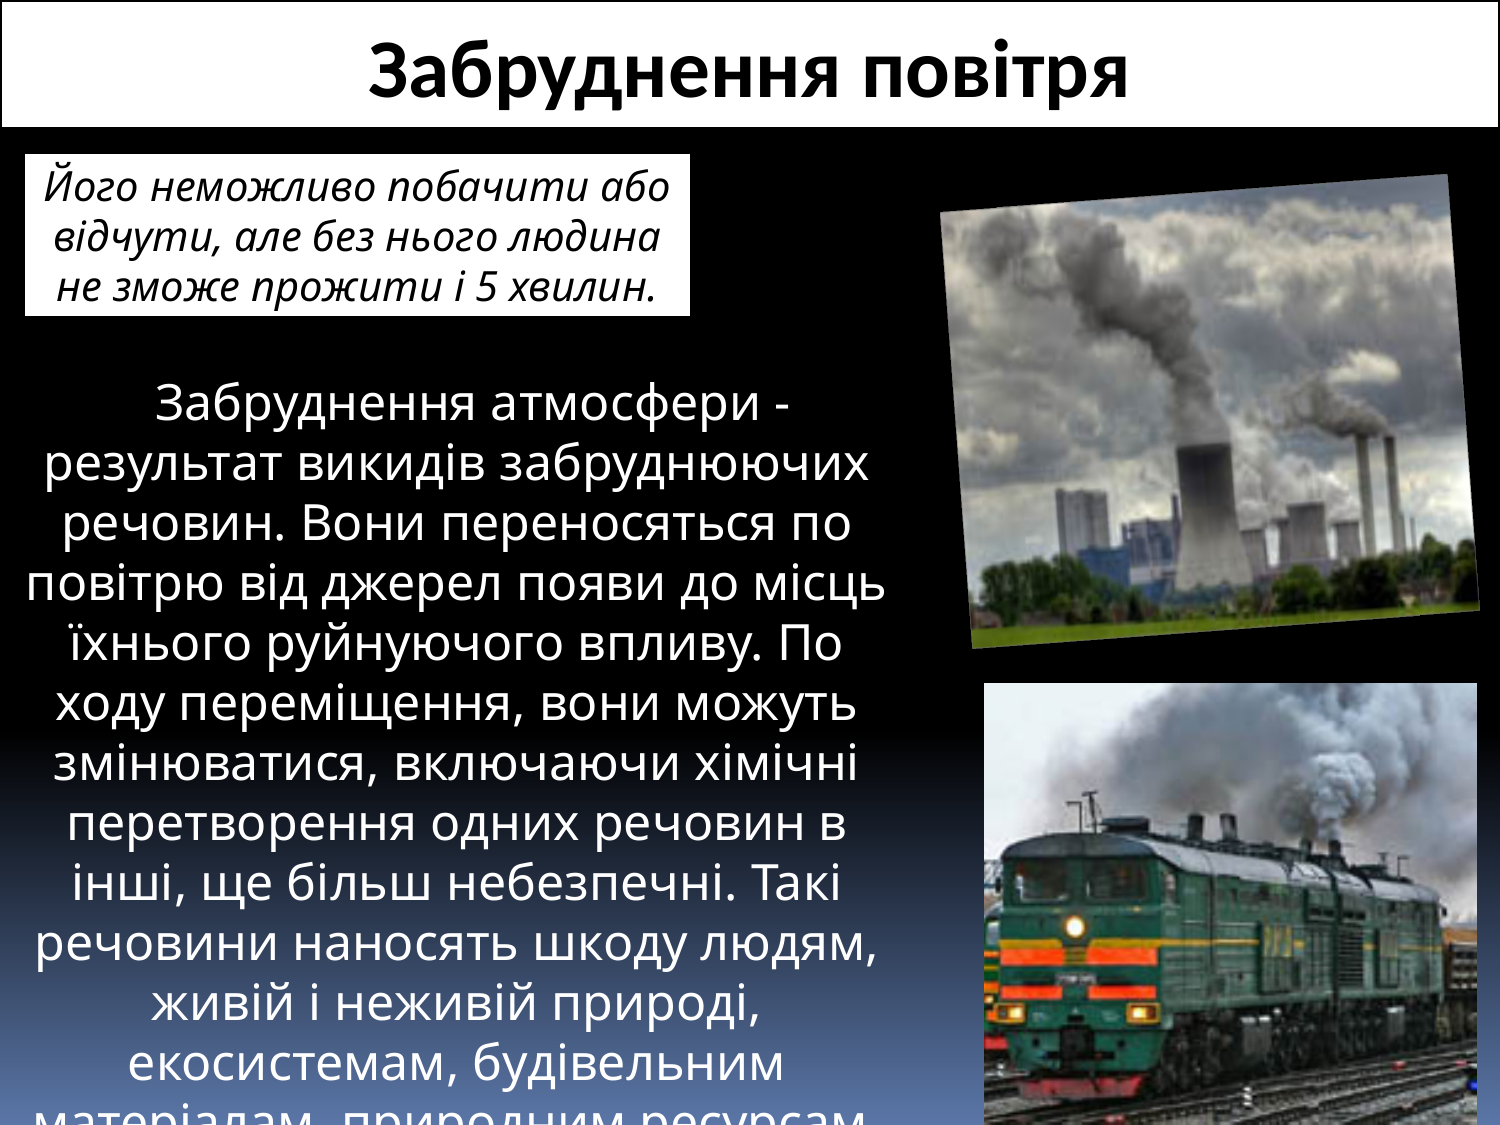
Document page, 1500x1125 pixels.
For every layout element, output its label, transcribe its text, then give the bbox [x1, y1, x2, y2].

text_box Забруднення повітря [0, 0, 1500, 130]
text_box Забруднення атмосфери - результат викидів забруднюючих речовин. Вони переносяться по повітрю від джерел появи до місць їхнього руйнуючого впливу. По ходу переміщення, вони можуть змінюватися, включаючи хімічні перетворення одних речовин в інші, ще більш небезпечні. Такі речовини наносять шкоду людям, живій і неживій природі, екосистемам, будівельним матеріалам, природним ресурсам, тобто всьому довкіллю. [0, 363, 914, 1125]
picture [1474, 553, 1479, 610]
picture [941, 213, 947, 284]
picture [983, 683, 1477, 1125]
picture [1340, 175, 1447, 184]
text_box Його неможливо побачити або відчути, але без нього людина не зможе прожити і 5 хвилин. [22, 151, 693, 319]
picture [954, 191, 1465, 631]
picture [973, 640, 1066, 647]
